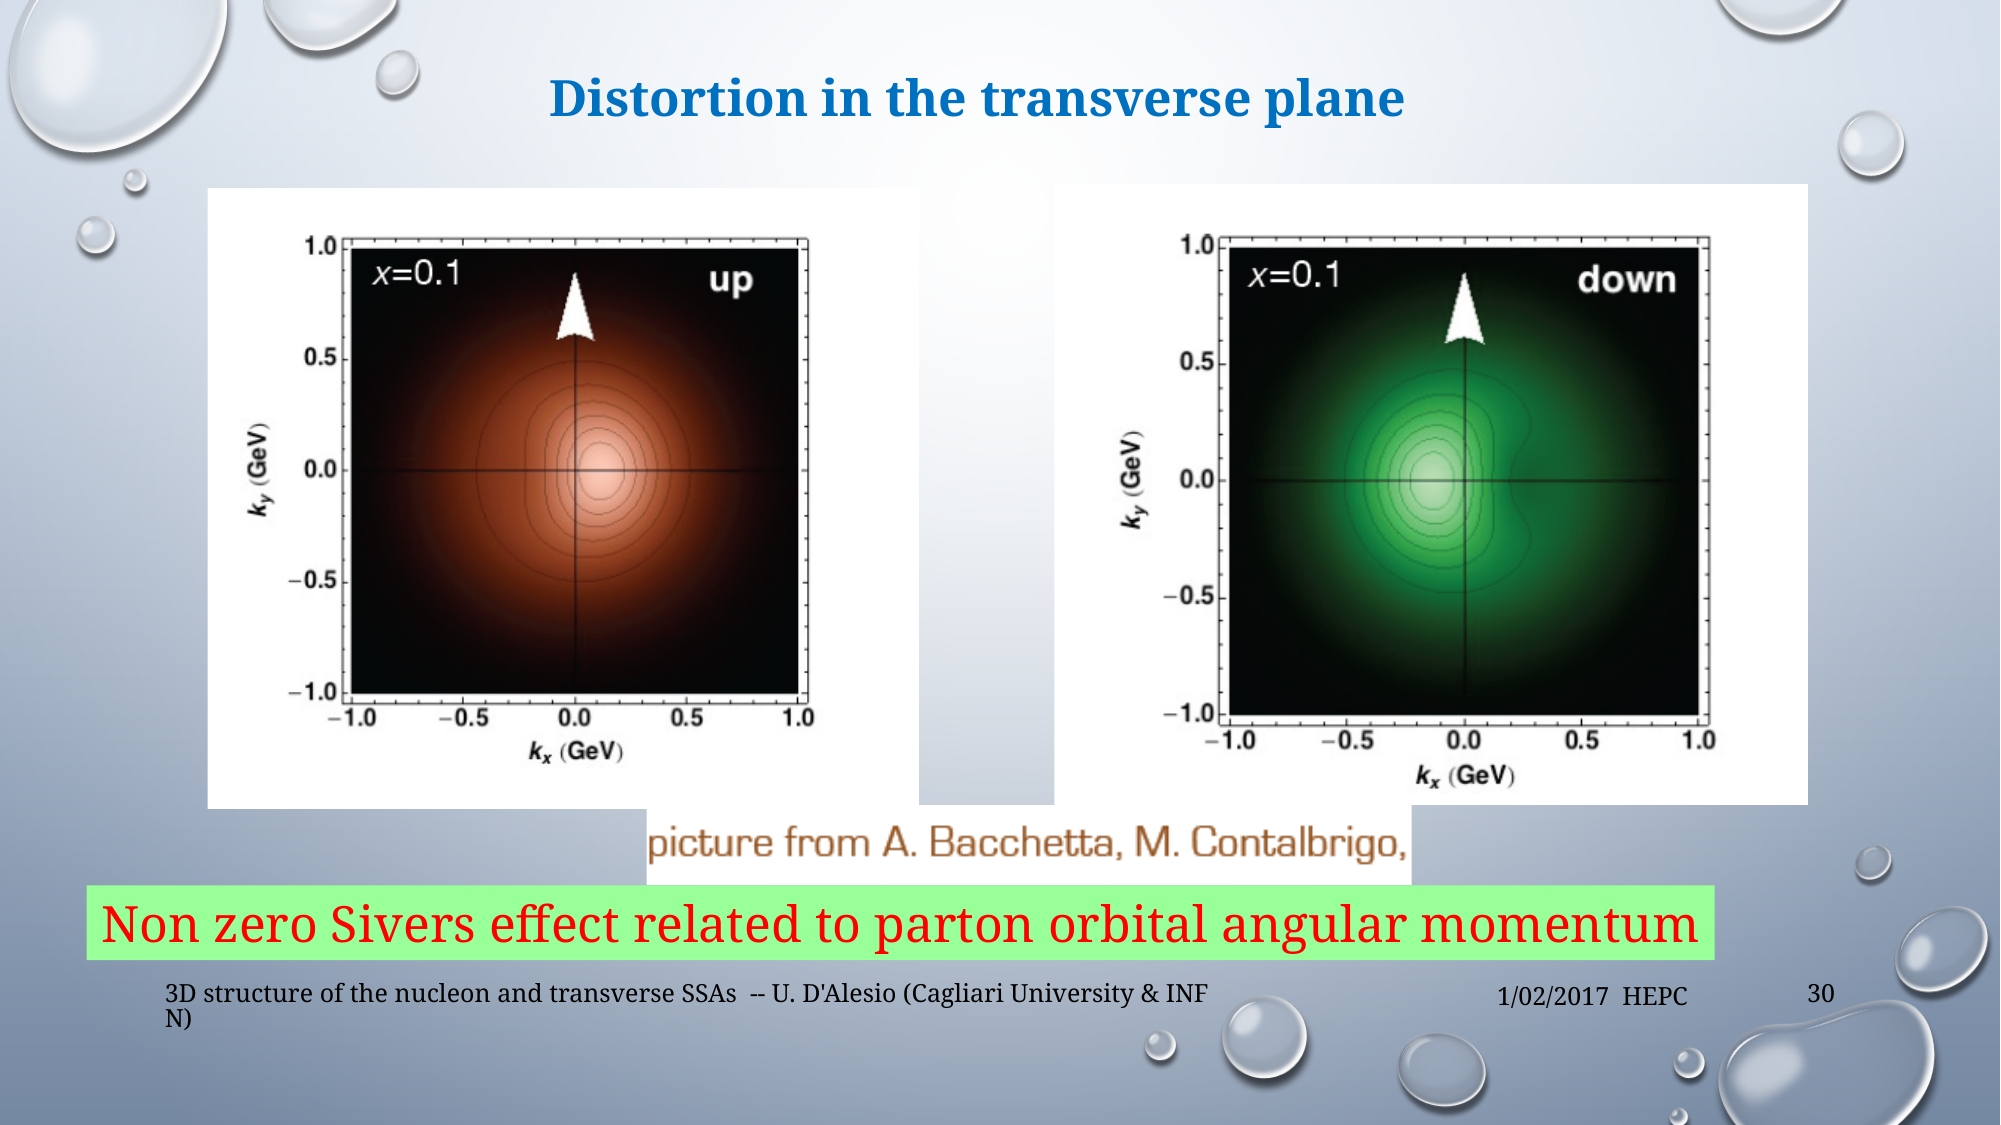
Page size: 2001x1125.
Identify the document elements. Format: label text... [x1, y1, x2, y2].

picture [0, 0, 2000, 1125]
text_box Non zero Sivers effect related to parton orbital angular momentum [86, 885, 1715, 961]
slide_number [1259, 965, 1710, 1025]
text_box Distortion in the transverse plane [534, 59, 1422, 135]
footer 3D structure of the nucleon and transverse SSAs -- U. D'Alesio (Cagliari University & INFN) [149, 965, 1245, 1025]
slide_number 30 [1724, 965, 1851, 1025]
